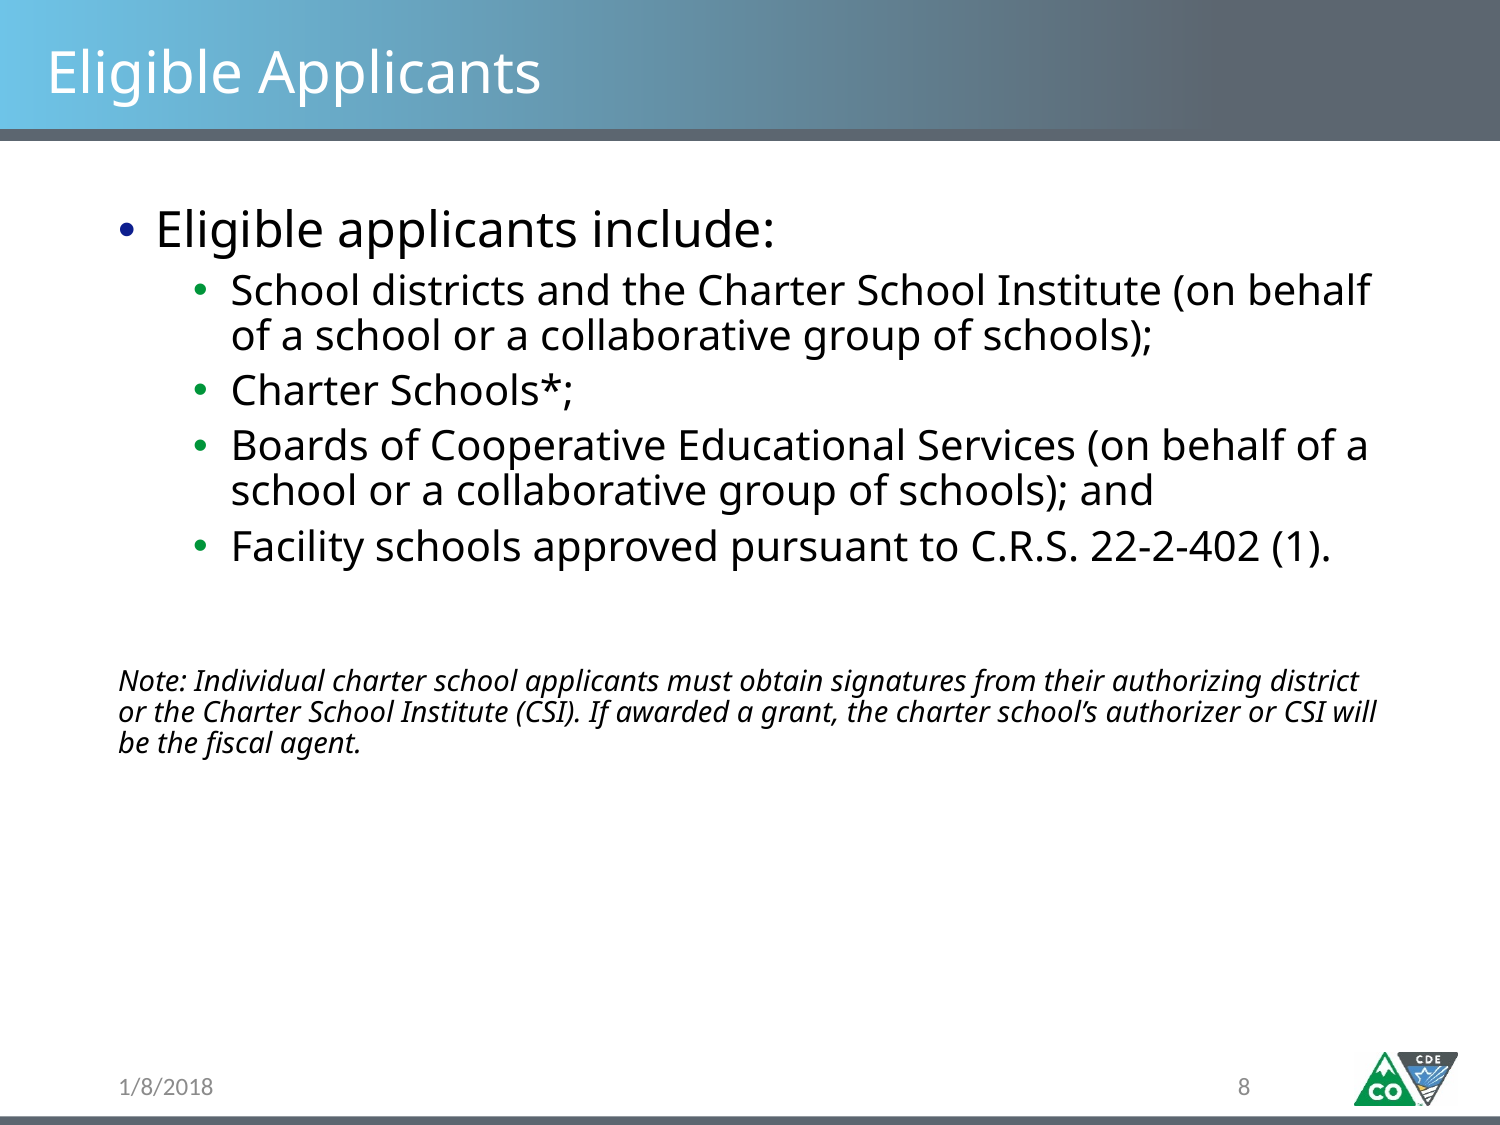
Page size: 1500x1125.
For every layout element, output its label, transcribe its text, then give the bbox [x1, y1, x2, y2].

title Eligible Applicants [31, 31, 1326, 117]
list Eligible applicants include: School districts and the Charter School Institute (on behalf of a school or a collaborative group of schools); Charter Schools*; Boards of Cooperative Educational Services (on behalf of a school or a collaborative group of schools); and Facility schools approved pursuant to C.R.S. 22-2-402 (1). Note: Individual charter school applicants must obtain signatures from their authorizing district or the Charter School Institute (CSI). If awarded a grant, the charter school’s authorizer or CSI will be the fiscal agent. [103, 197, 1397, 1024]
picture [1354, 1052, 1458, 1106]
